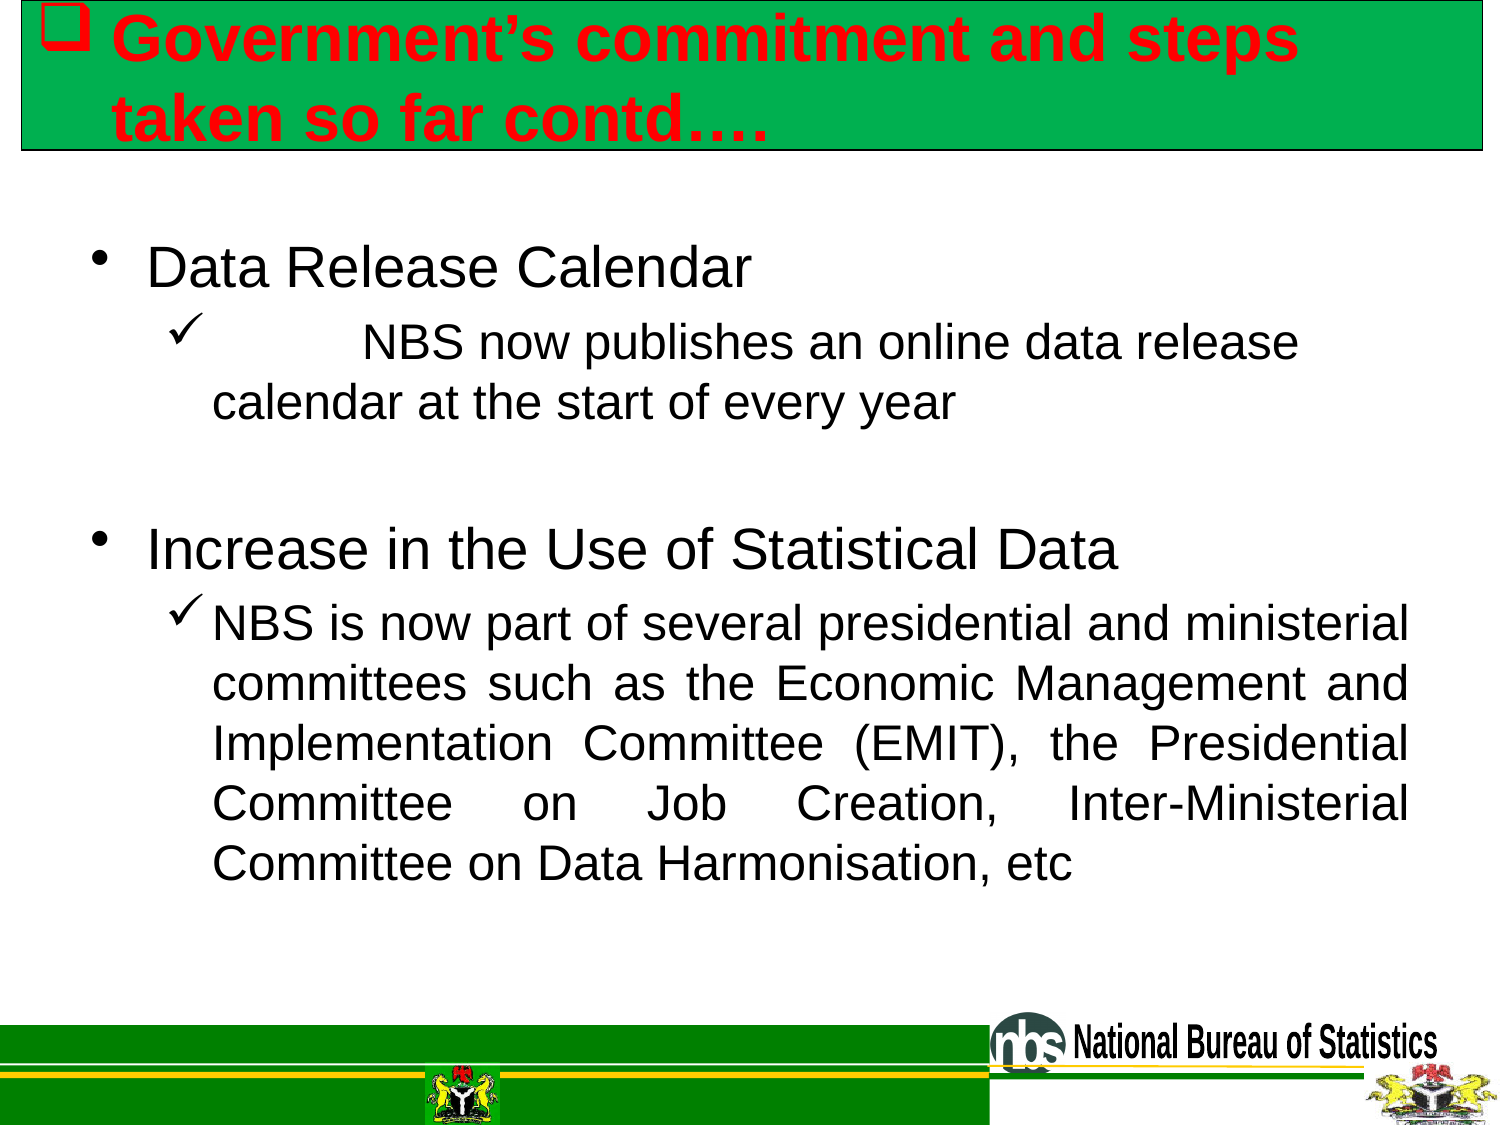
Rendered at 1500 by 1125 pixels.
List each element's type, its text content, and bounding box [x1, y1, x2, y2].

picture [425, 1066, 500, 1125]
list Data Release Calendar NBS now publishes an online data release calendar at the start of every year Increase in the Use of Statistical Data NBS is now part of several presidential and ministerial committees such as the Economic Management and Implementation Committee (EMIT), the Presidential Committee on Job Creation, Inter-Ministerial Committee on Data Harmonisation, etc [75, 149, 1425, 1005]
picture [1364, 1062, 1500, 1125]
title Government’s commitment and steps taken so far contd…. [21, 0, 1483, 151]
